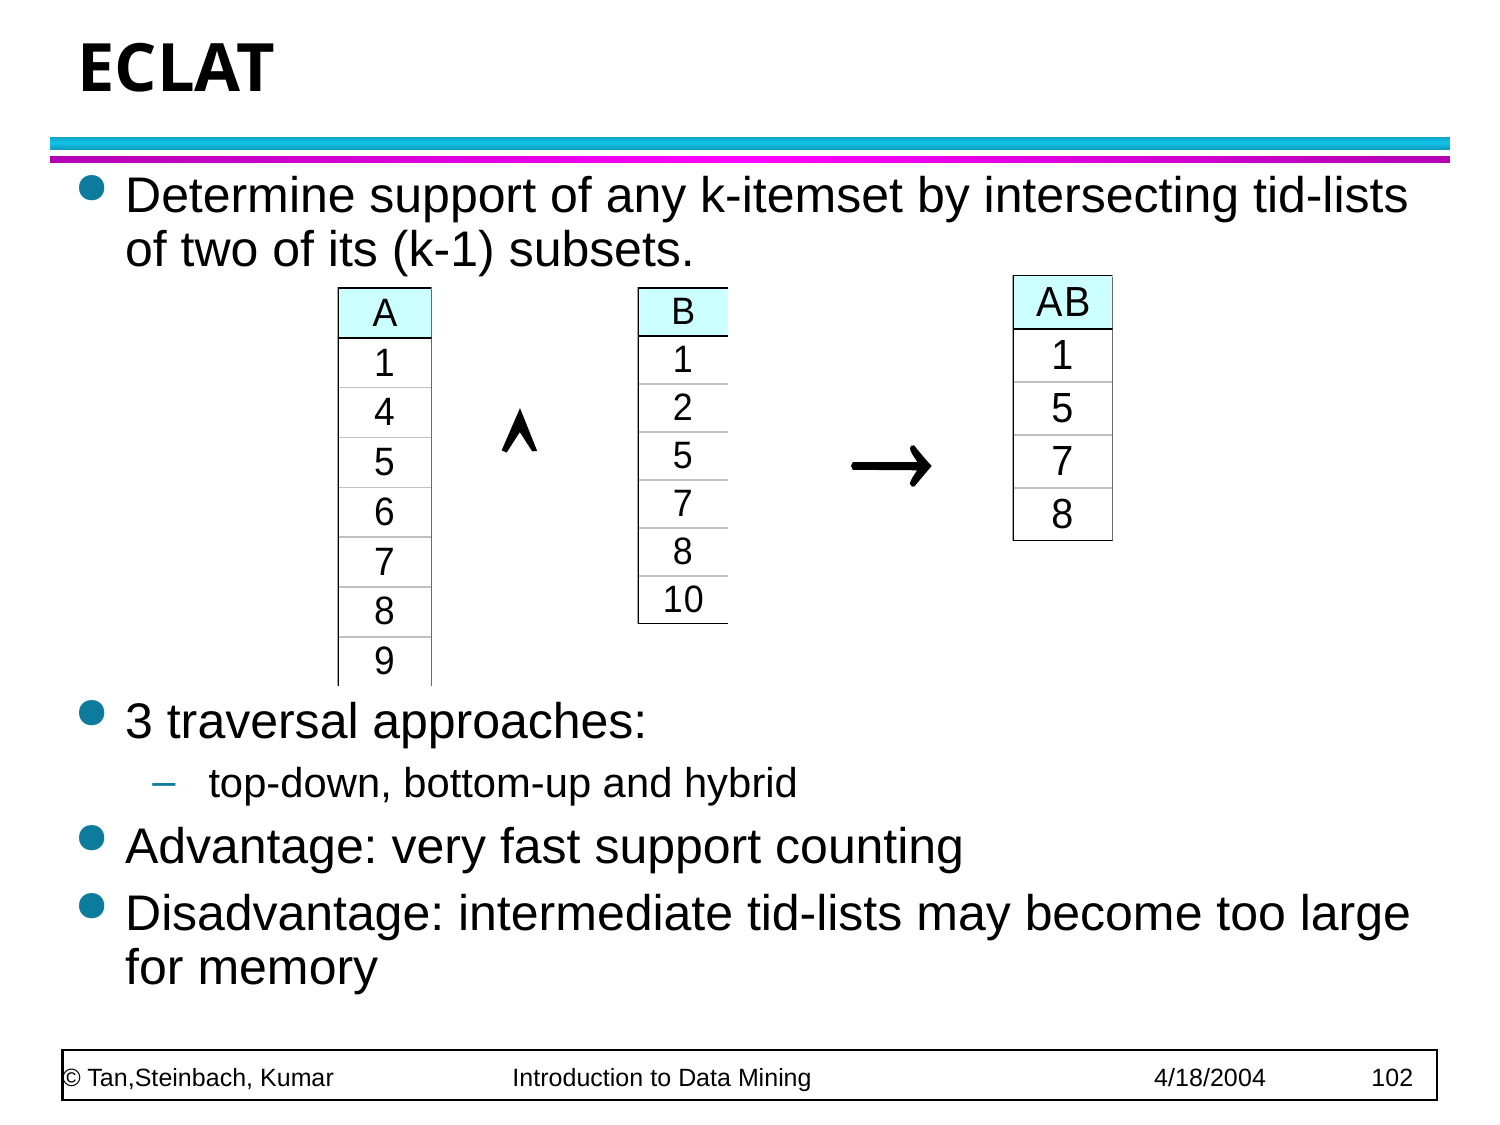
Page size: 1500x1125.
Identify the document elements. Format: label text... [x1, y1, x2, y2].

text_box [637, 287, 730, 626]
list Determine support of any k-itemset by intersecting tid-lists of two of its (k-1) subsets. 3 traversal approaches: top-down, bottom-up and hybrid Advantage: very fast support counting Disadvantage: intermediate tid-lists may become too large for memory [62, 162, 1428, 1013]
text_box  [837, 387, 975, 523]
title ECLAT [62, 24, 1421, 113]
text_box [337, 287, 433, 688]
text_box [1012, 274, 1115, 543]
text_box  [487, 387, 588, 523]
